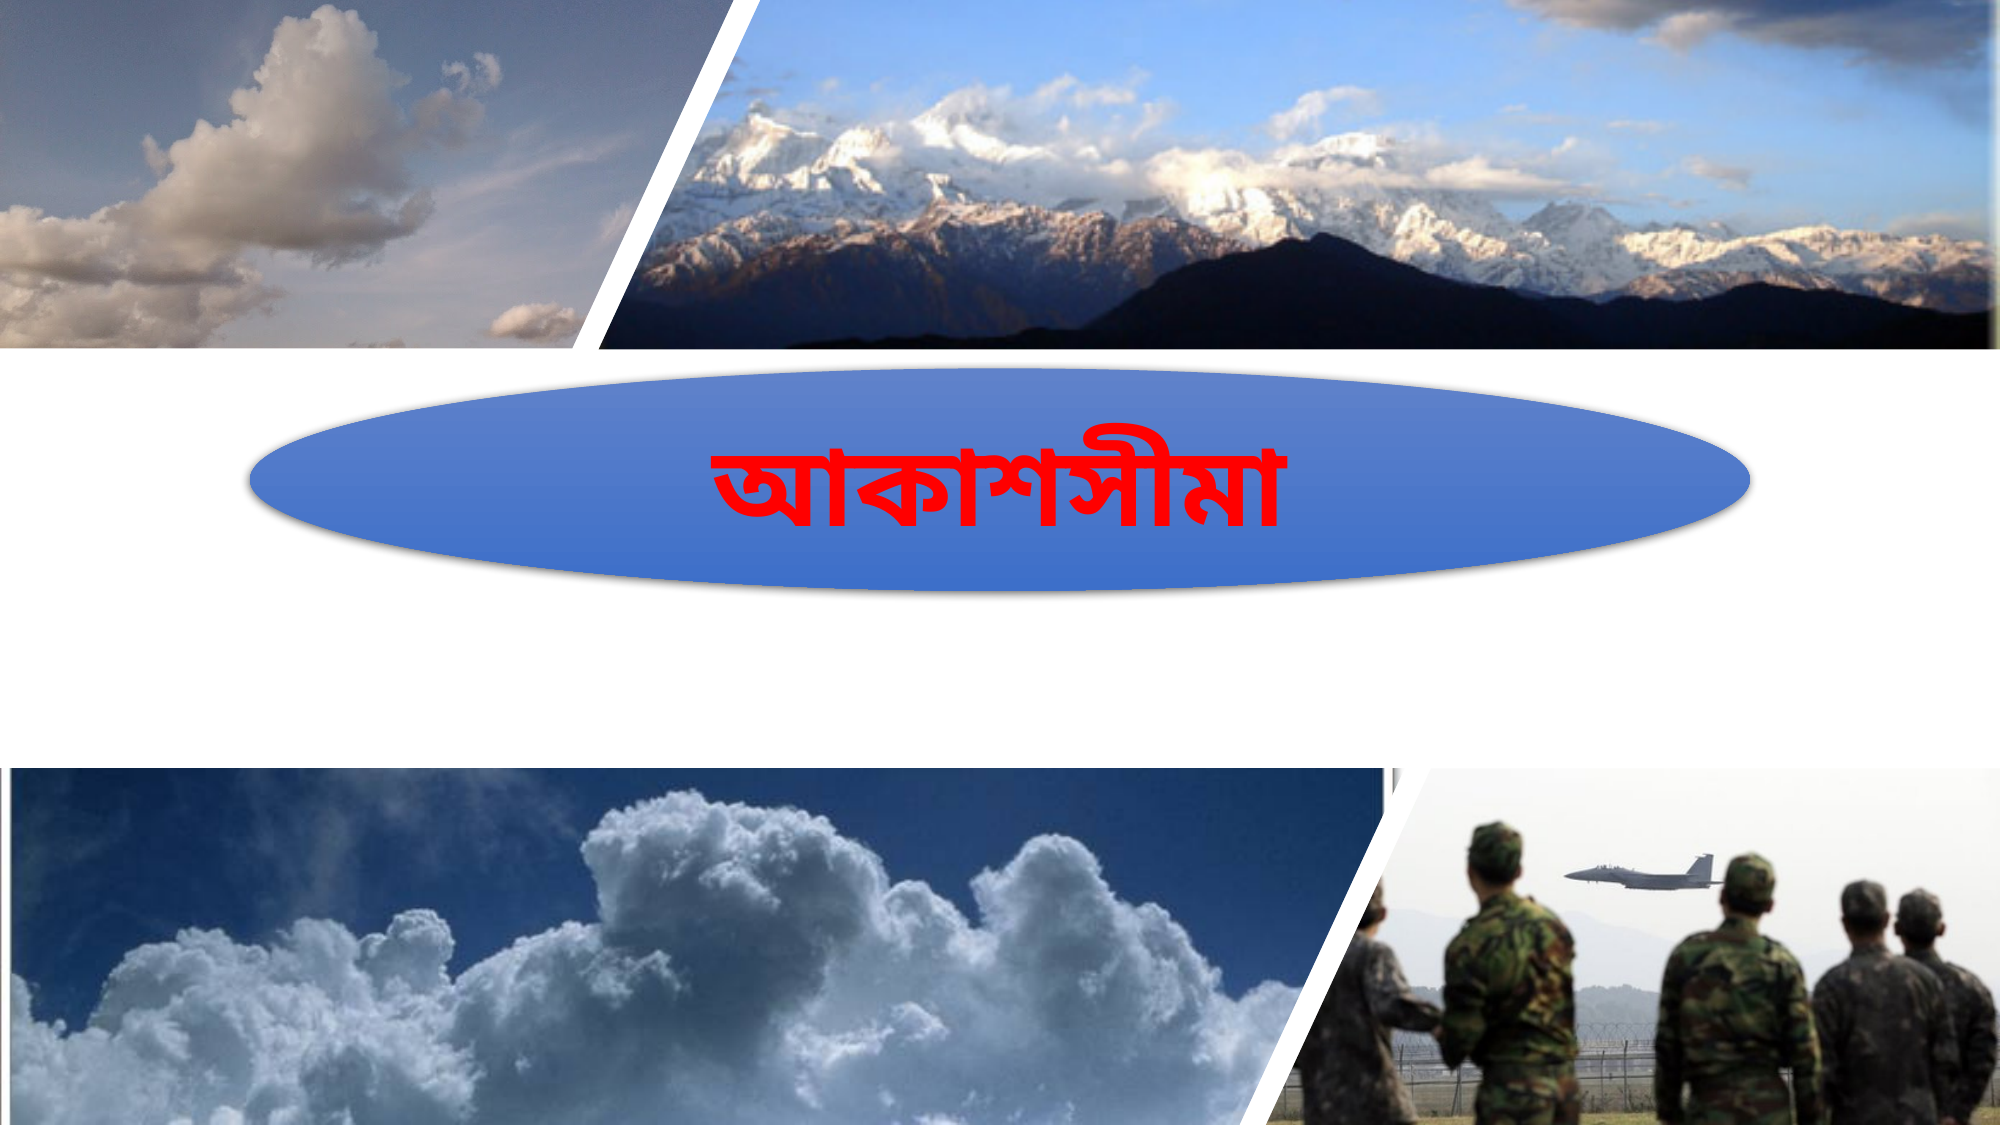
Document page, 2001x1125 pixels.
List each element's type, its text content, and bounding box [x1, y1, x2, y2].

text_box আকাশসীমা [249, 368, 1750, 591]
picture [0, 768, 2000, 1125]
picture [0, 0, 2000, 350]
